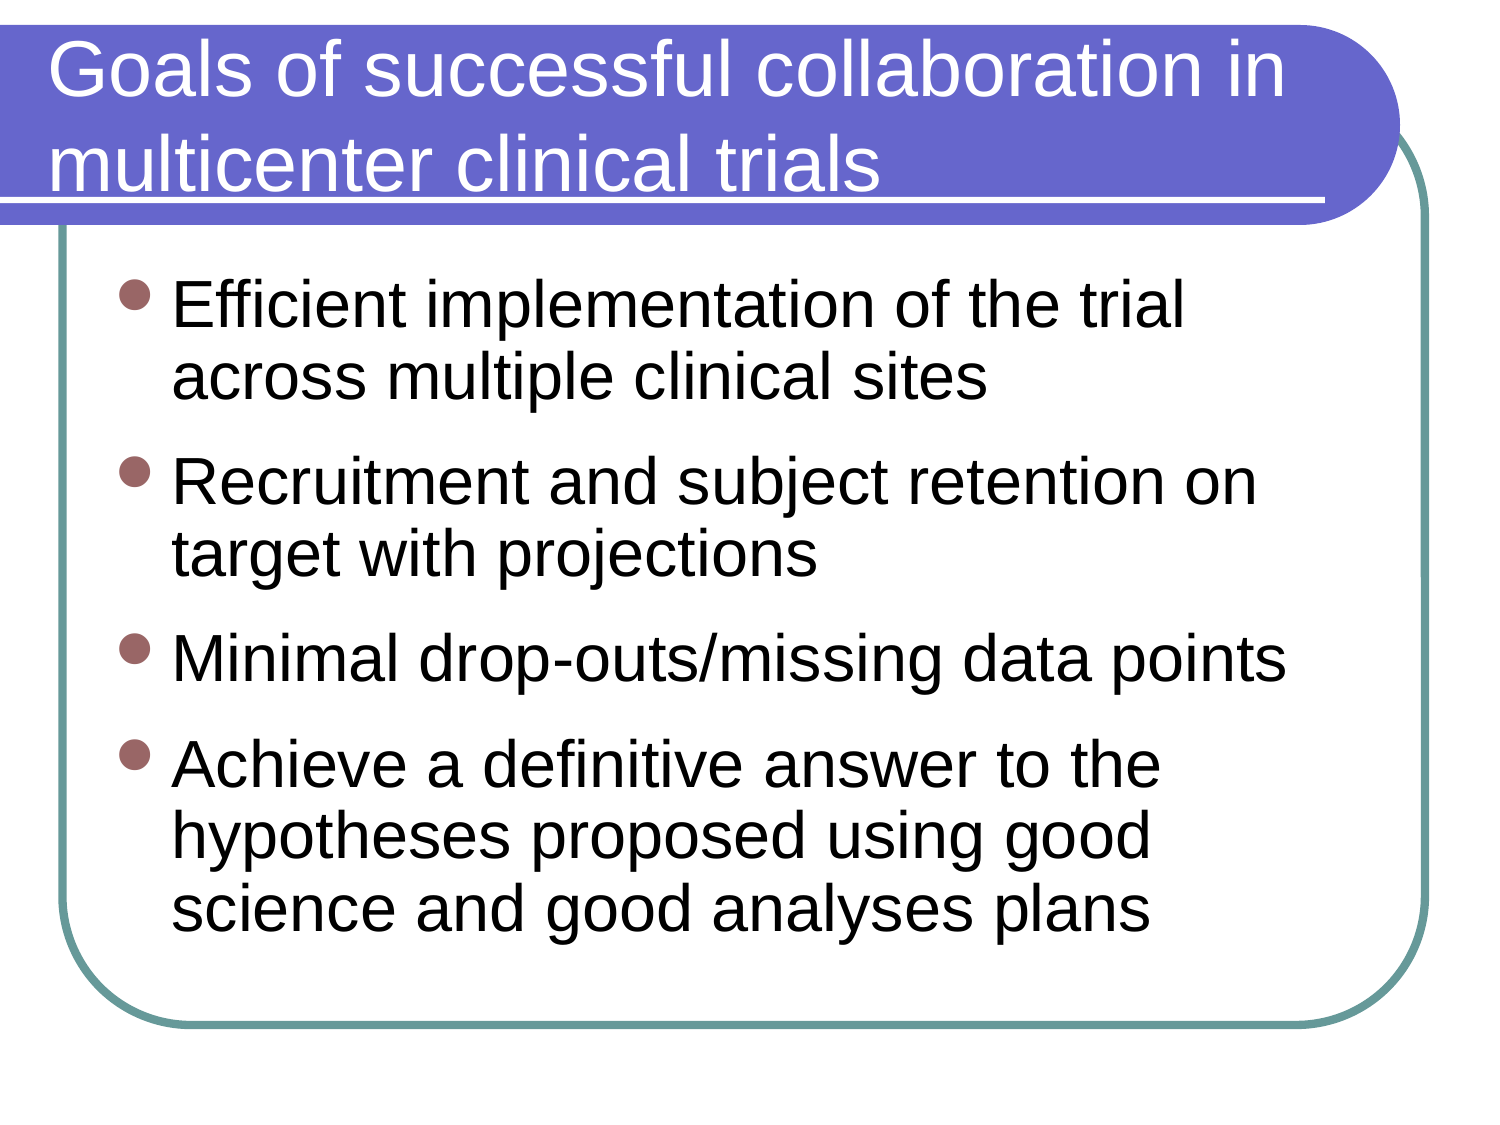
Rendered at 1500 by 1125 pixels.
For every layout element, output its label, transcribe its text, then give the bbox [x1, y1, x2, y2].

title Goals of successful collaboration in multicenter clinical trials [31, 37, 1348, 188]
list Efficient implementation of the trial across multiple clinical sites Recruitment and subject retention on target with projections Minimal drop-outs/missing data points Achieve a definitive answer to the hypotheses proposed using good science and good analyses plans [99, 262, 1401, 988]
